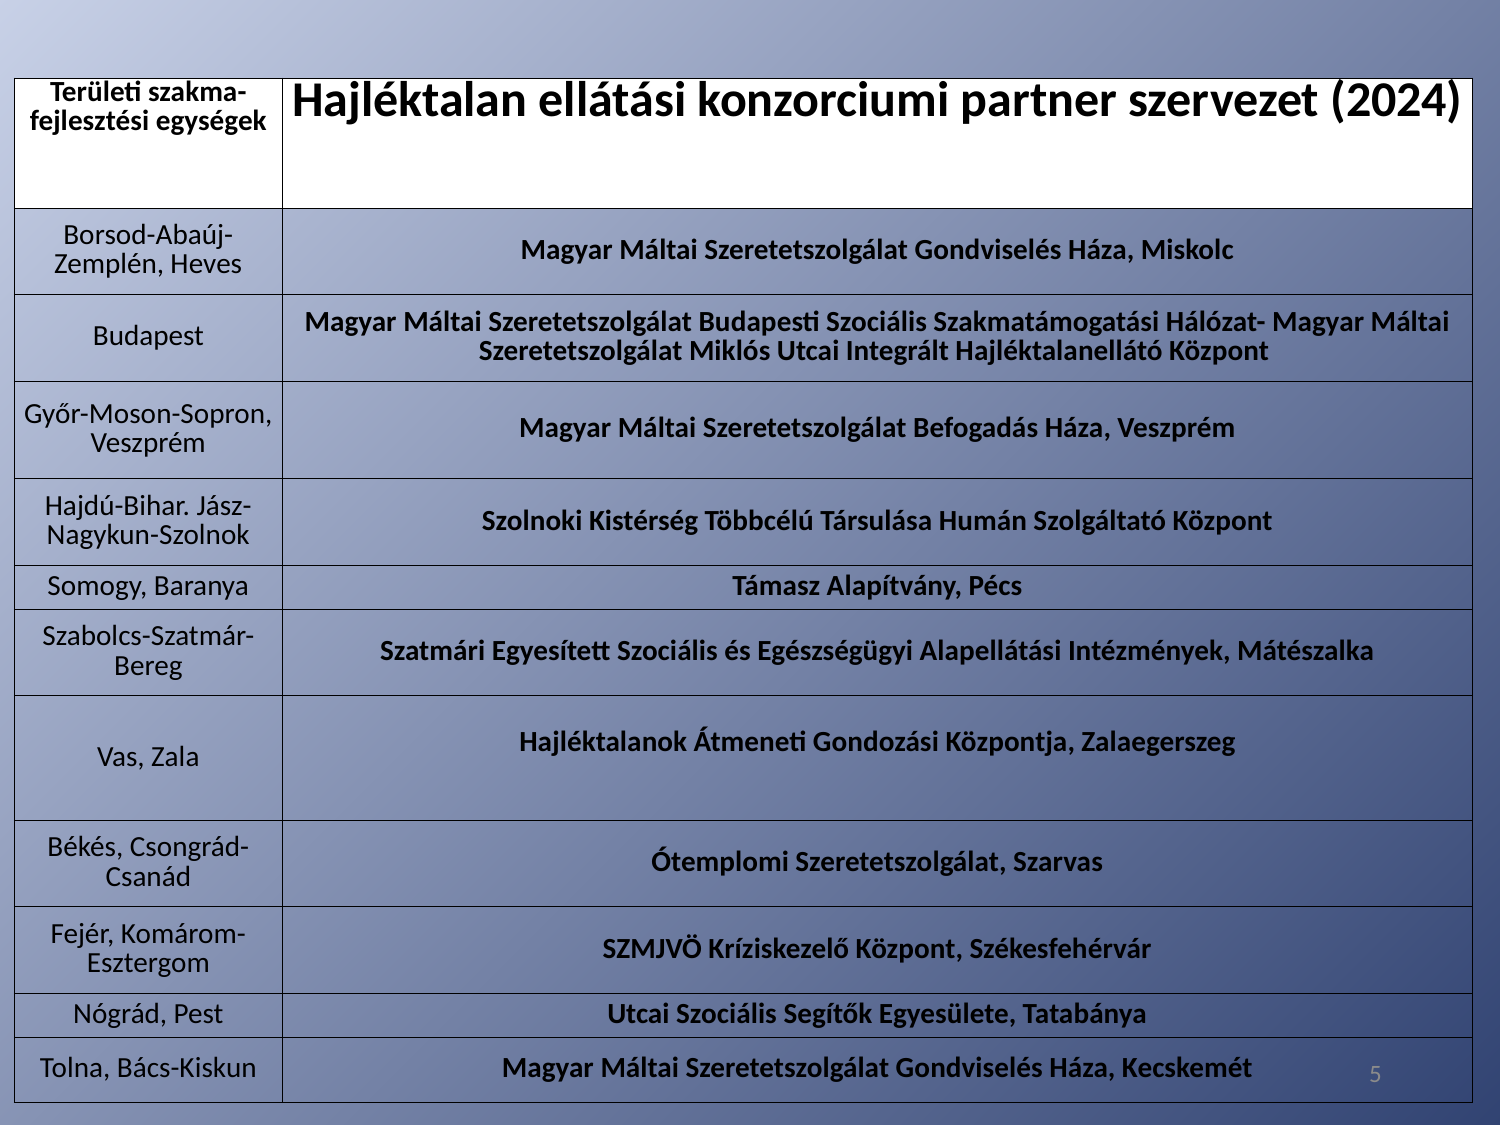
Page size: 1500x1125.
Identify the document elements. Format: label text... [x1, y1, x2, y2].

table_cell Budapest [15, 295, 282, 381]
table_cell Szolnoki Kistérség Többcélú Társulása Humán Szolgáltató Központ [283, 479, 1472, 565]
table_cell Magyar Máltai Szeretetszolgálat Gondviselés Háza, Miskolc [283, 209, 1472, 294]
table_cell Támasz Alapítvány, Pécs [283, 566, 1472, 609]
table_cell Magyar Máltai Szeretetszolgálat Befogadás Háza, Veszprém [283, 382, 1472, 478]
table_cell Somogy, Baranya [15, 566, 282, 609]
table_cell Hajléktalanok Átmeneti Gondozási Központja, Zalaegerszeg [283, 696, 1472, 820]
table_cell Hajdú-Bihar. Jász-Nagykun-Szolnok [15, 479, 282, 565]
table_cell Tolna, Bács-Kiskun [15, 1038, 282, 1102]
table_cell Ótemplomi Szeretetszolgálat, Szarvas [283, 821, 1472, 906]
table_cell Győr-Moson-Sopron, Veszprém [15, 382, 282, 478]
table_cell Borsod-Abaúj-Zemplén, Heves [15, 209, 282, 294]
table_cell Magyar Máltai Szeretetszolgálat Budapesti Szociális Szakmatámogatási Hálózat- Magyar Máltai Szeretetszolgálat Miklós Utcai Integrált Hajléktalanellátó Központ [283, 295, 1472, 381]
table_cell Szabolcs-Szatmár-Bereg [15, 610, 282, 695]
table_cell Nógrád, Pest [15, 994, 282, 1037]
table_cell Békés, Csongrád-Csanád [15, 821, 282, 906]
table_header Hajléktalan ellátási konzorciumi partner szervezet (2024) [283, 79, 1472, 208]
table_cell SZMJVÖ Kríziskezelő Központ, Székesfehérvár [283, 907, 1472, 993]
table_cell Utcai Szociális Segítők Egyesülete, Tatabánya [283, 994, 1472, 1037]
table_cell Magyar Máltai Szeretetszolgálat Gondviselés Háza, Kecskemét [283, 1038, 1472, 1102]
table_cell Szatmári Egyesített Szociális és Egészségügyi Alapellátási Intézmények, Mátészalka [283, 610, 1472, 695]
table_cell Fejér, Komárom-Esztergom [15, 907, 282, 993]
table_cell Vas, Zala [15, 696, 282, 820]
table_header Területi szakma-fejlesztési egységek [15, 79, 282, 208]
